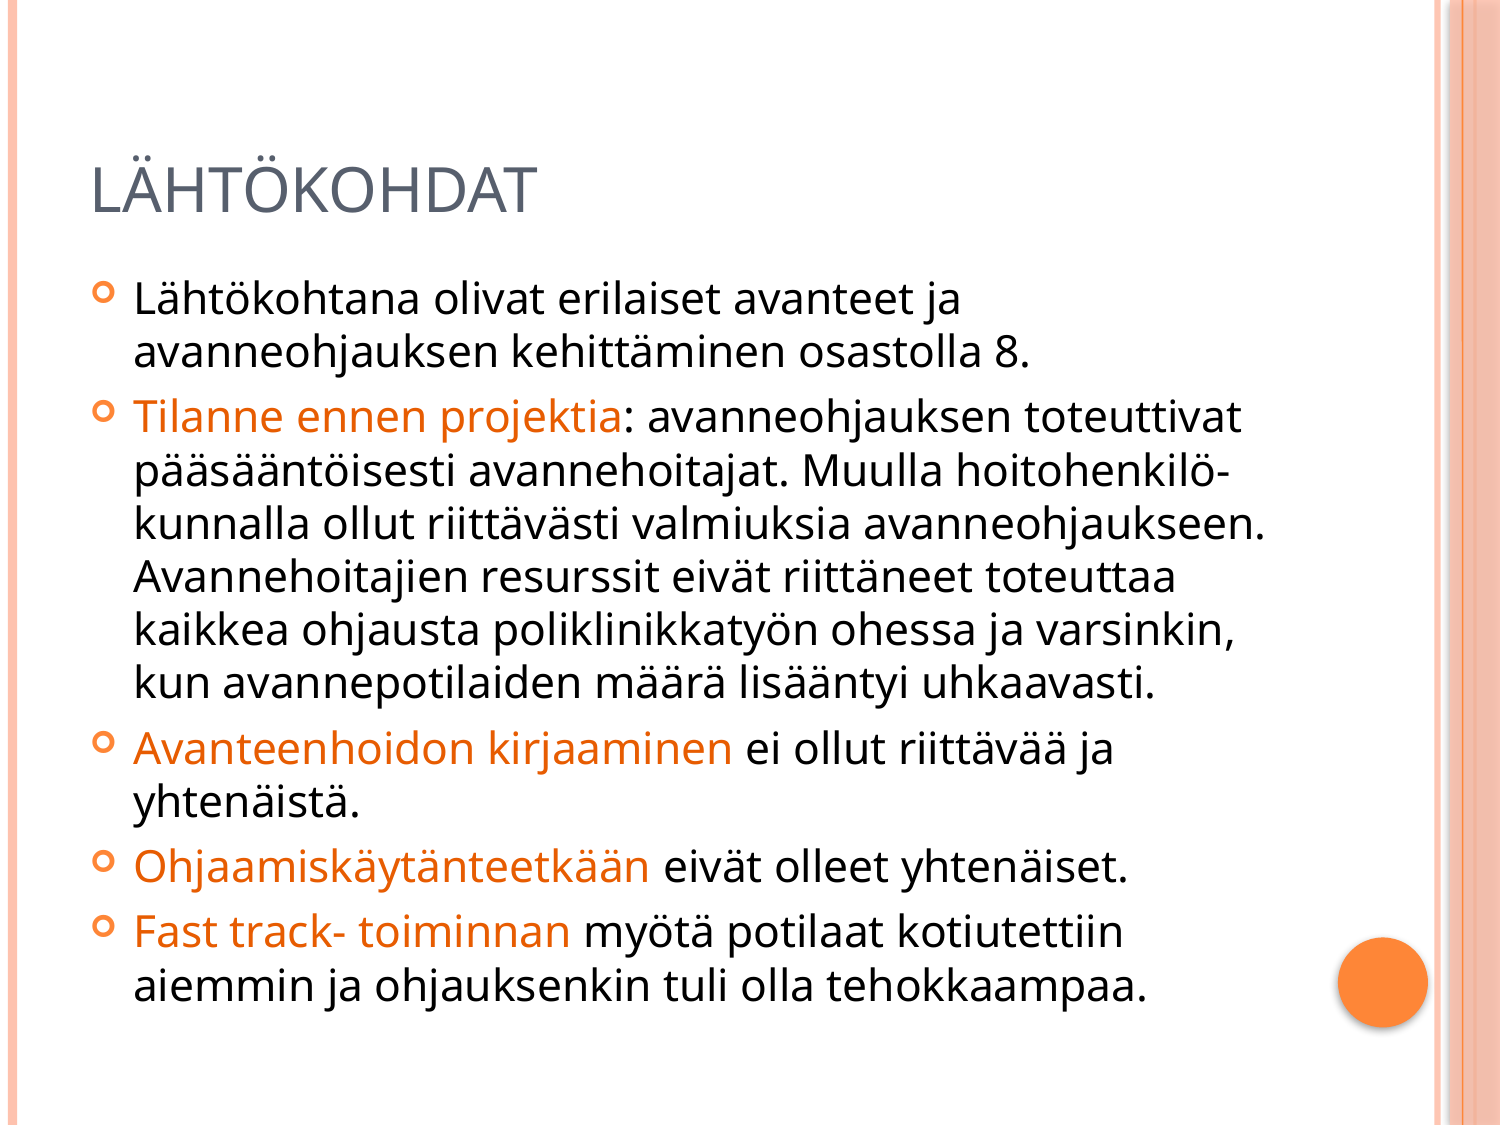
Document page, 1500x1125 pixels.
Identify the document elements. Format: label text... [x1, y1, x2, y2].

list Lähtökohtana olivat erilaiset avanteet ja avanneohjauksen kehittäminen osastolla 8. Tilanne ennen projektia: avanneohjauksen toteuttivat pääsääntöisesti avannehoitajat. Muulla hoitohenkilö- kunnalla ollut riittävästi valmiuksia avanneohjaukseen. Avannehoitajien resurssit eivät riittäneet toteuttaa kaikkea ohjausta poliklinikkatyön ohessa ja varsinkin, kun avannepotilaiden määrä lisääntyi uhkaavasti. Avanteenhoidon kirjaaminen ei ollut riittävää ja yhtenäistä. Ohjaamiskäytänteetkään eivät olleet yhtenäiset. Fast track- toiminnan myötä potilaat kotiutettiin aiemmin ja ohjauksenkin tuli olla tehokkaampaa. [75, 262, 1300, 1062]
title Lähtökohdat [75, 45, 1300, 233]
